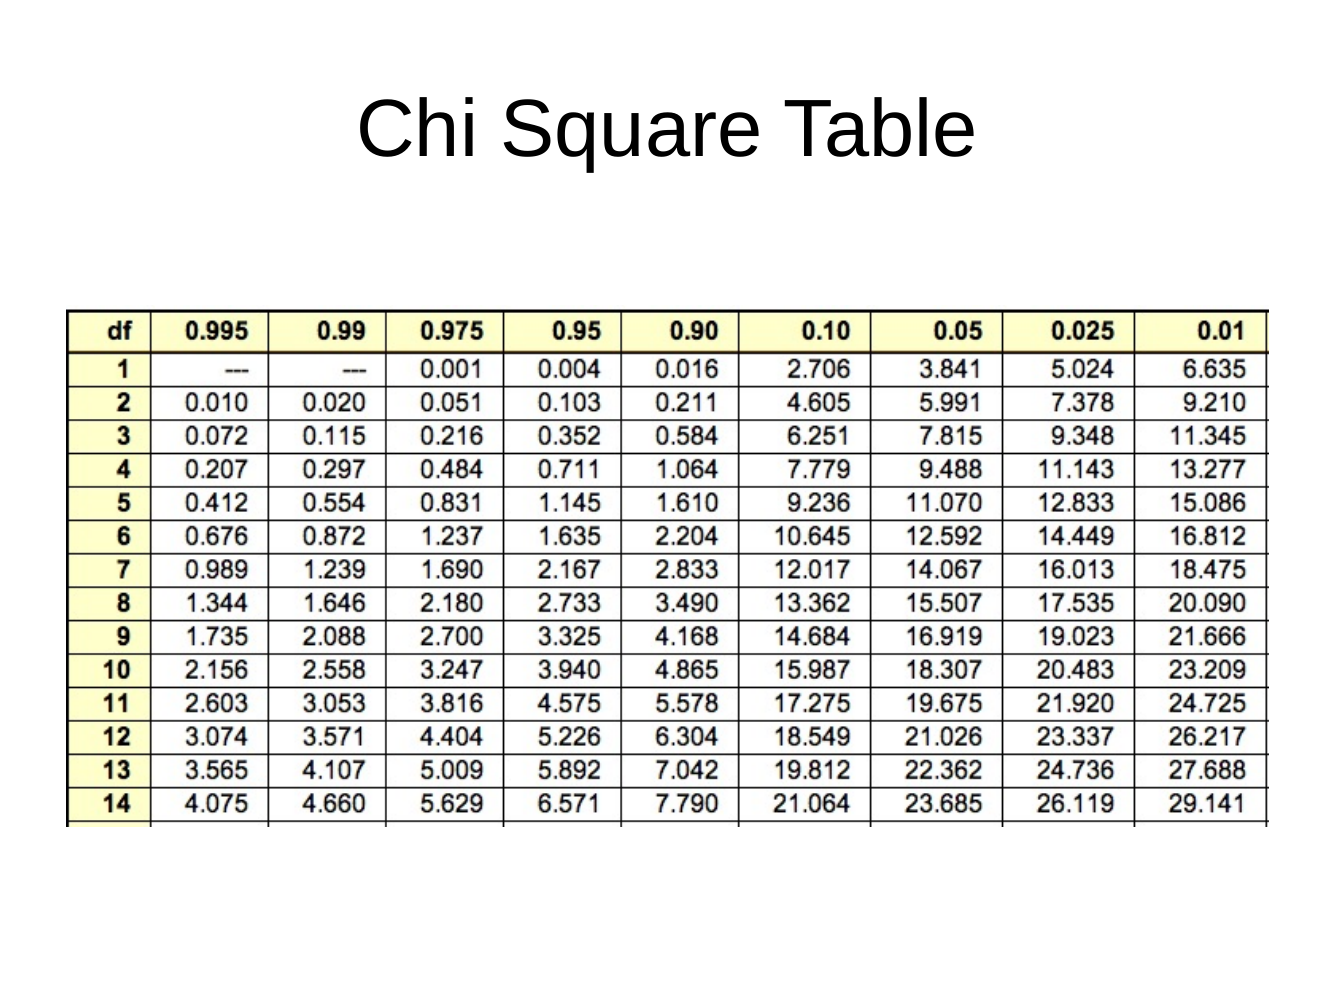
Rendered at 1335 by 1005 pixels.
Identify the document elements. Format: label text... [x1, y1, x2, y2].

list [66, 234, 1269, 898]
title Chi Square Table [66, 40, 1269, 208]
